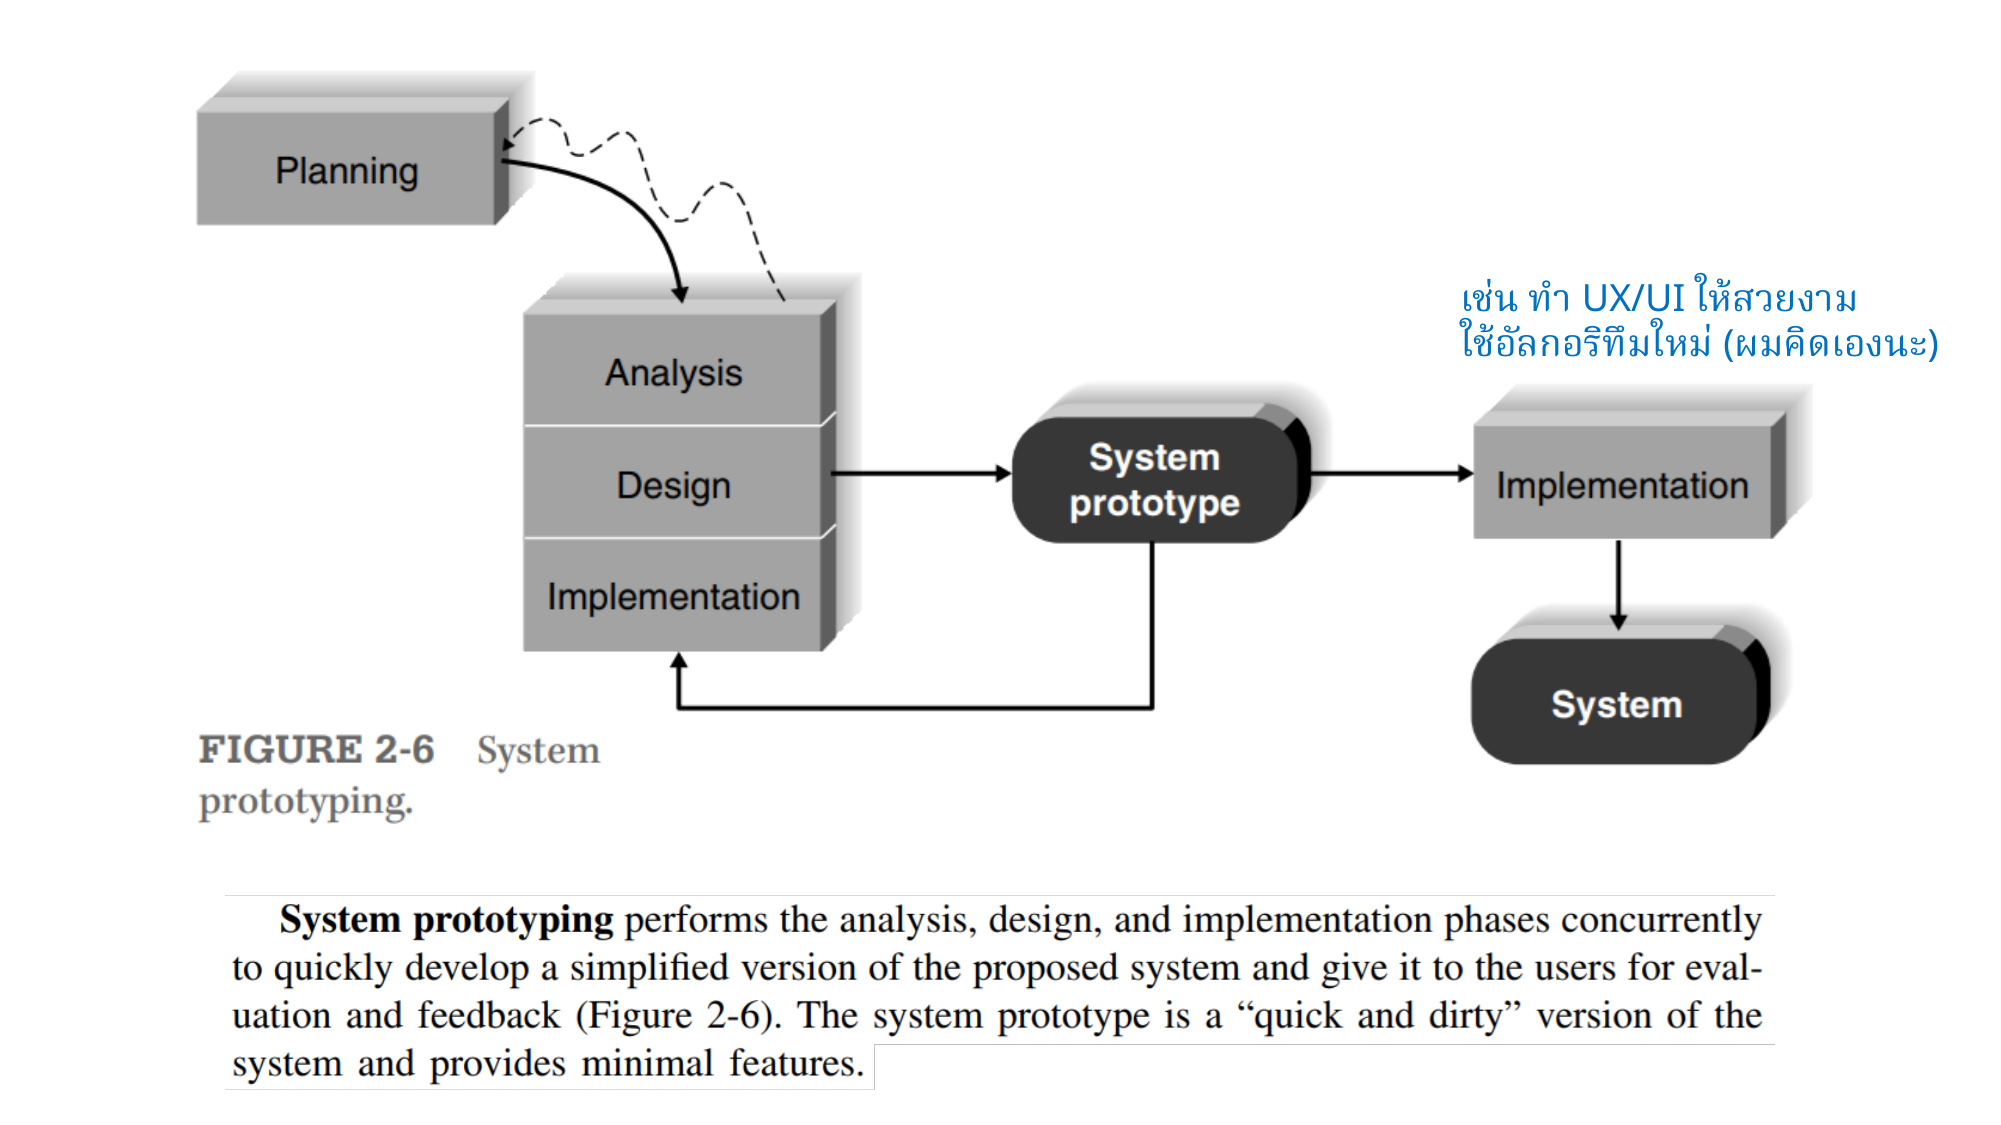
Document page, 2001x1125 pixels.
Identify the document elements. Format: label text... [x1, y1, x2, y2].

picture [225, 890, 1775, 1096]
picture [176, 60, 1824, 835]
text_box เช่น ทำ UX/UI ให้สวยงาม ใช้อัลกอริทึมใหม่ (ผมคิดเองนะ) [1824, 266, 1959, 371]
